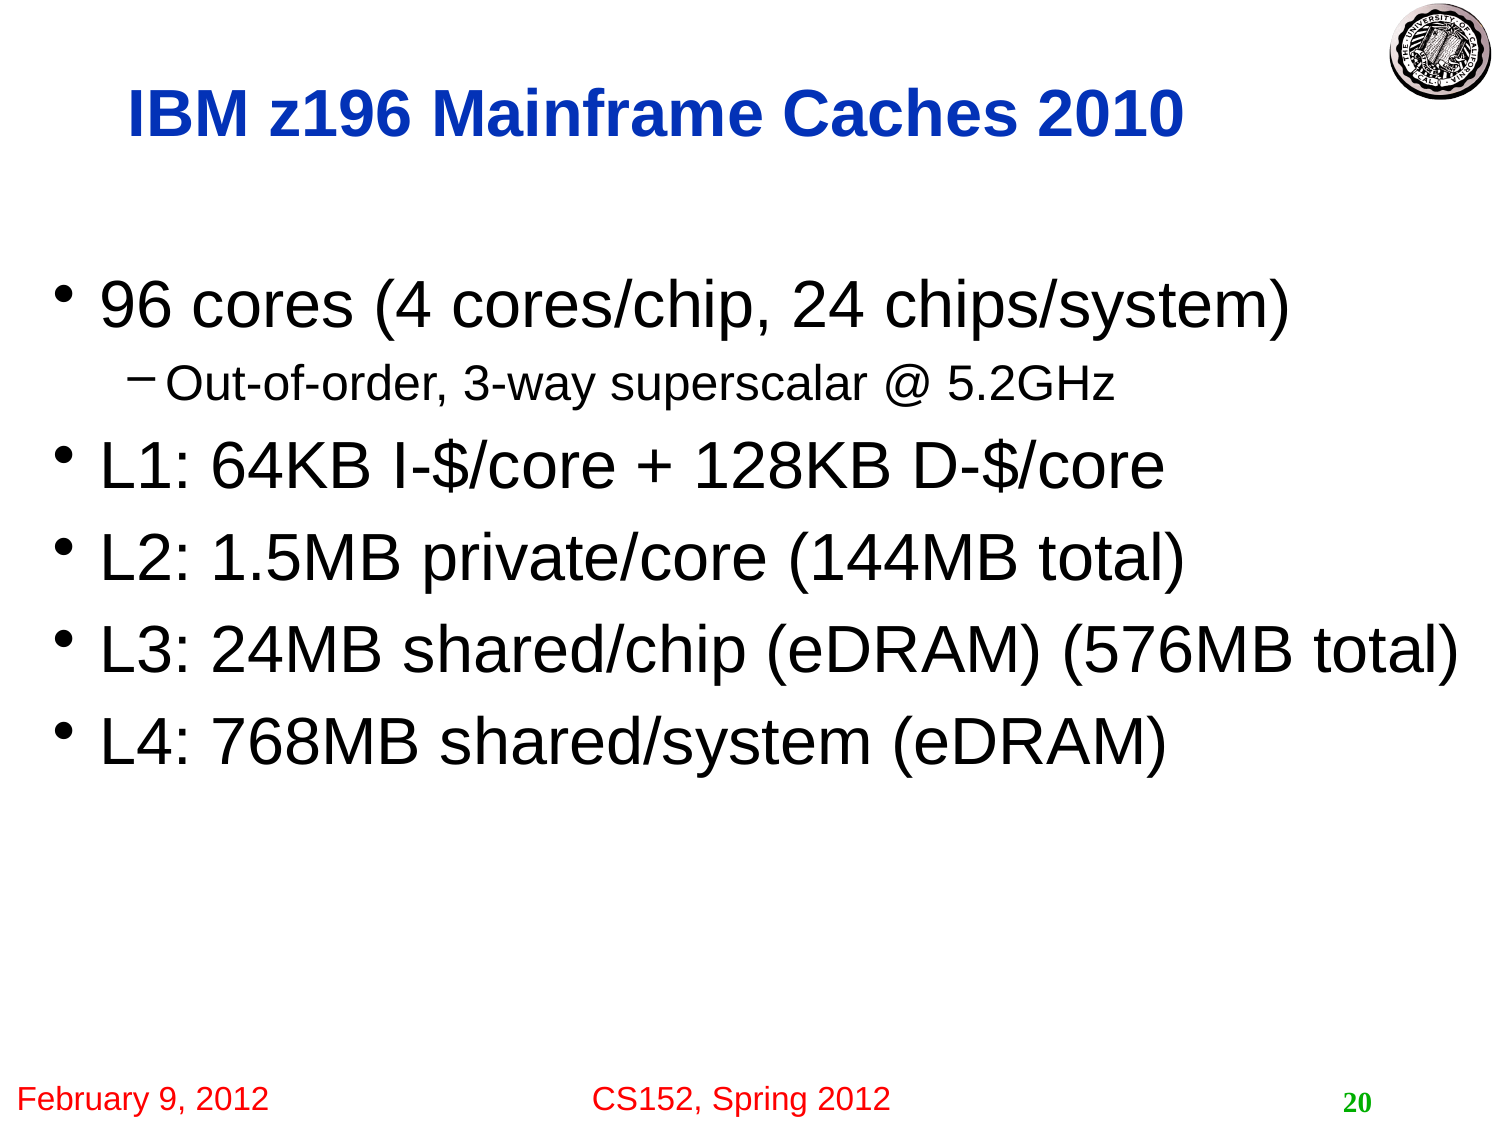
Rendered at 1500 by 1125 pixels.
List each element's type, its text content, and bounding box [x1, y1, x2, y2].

title IBM z196 Mainframe Caches 2010 [112, 53, 1310, 176]
picture [1378, 0, 1500, 103]
list 96 cores (4 cores/chip, 24 chips/system) Out-of-order, 3-way superscalar @ 5.2GHz L1: 64KB I-$/core + 128KB D-$/core L2: 1.5MB private/core (144MB total) L3: 24MB shared/chip (eDRAM) (576MB total) L4: 768MB shared/system (eDRAM) [37, 262, 1500, 788]
slide_number 20 [1074, 1076, 1388, 1125]
